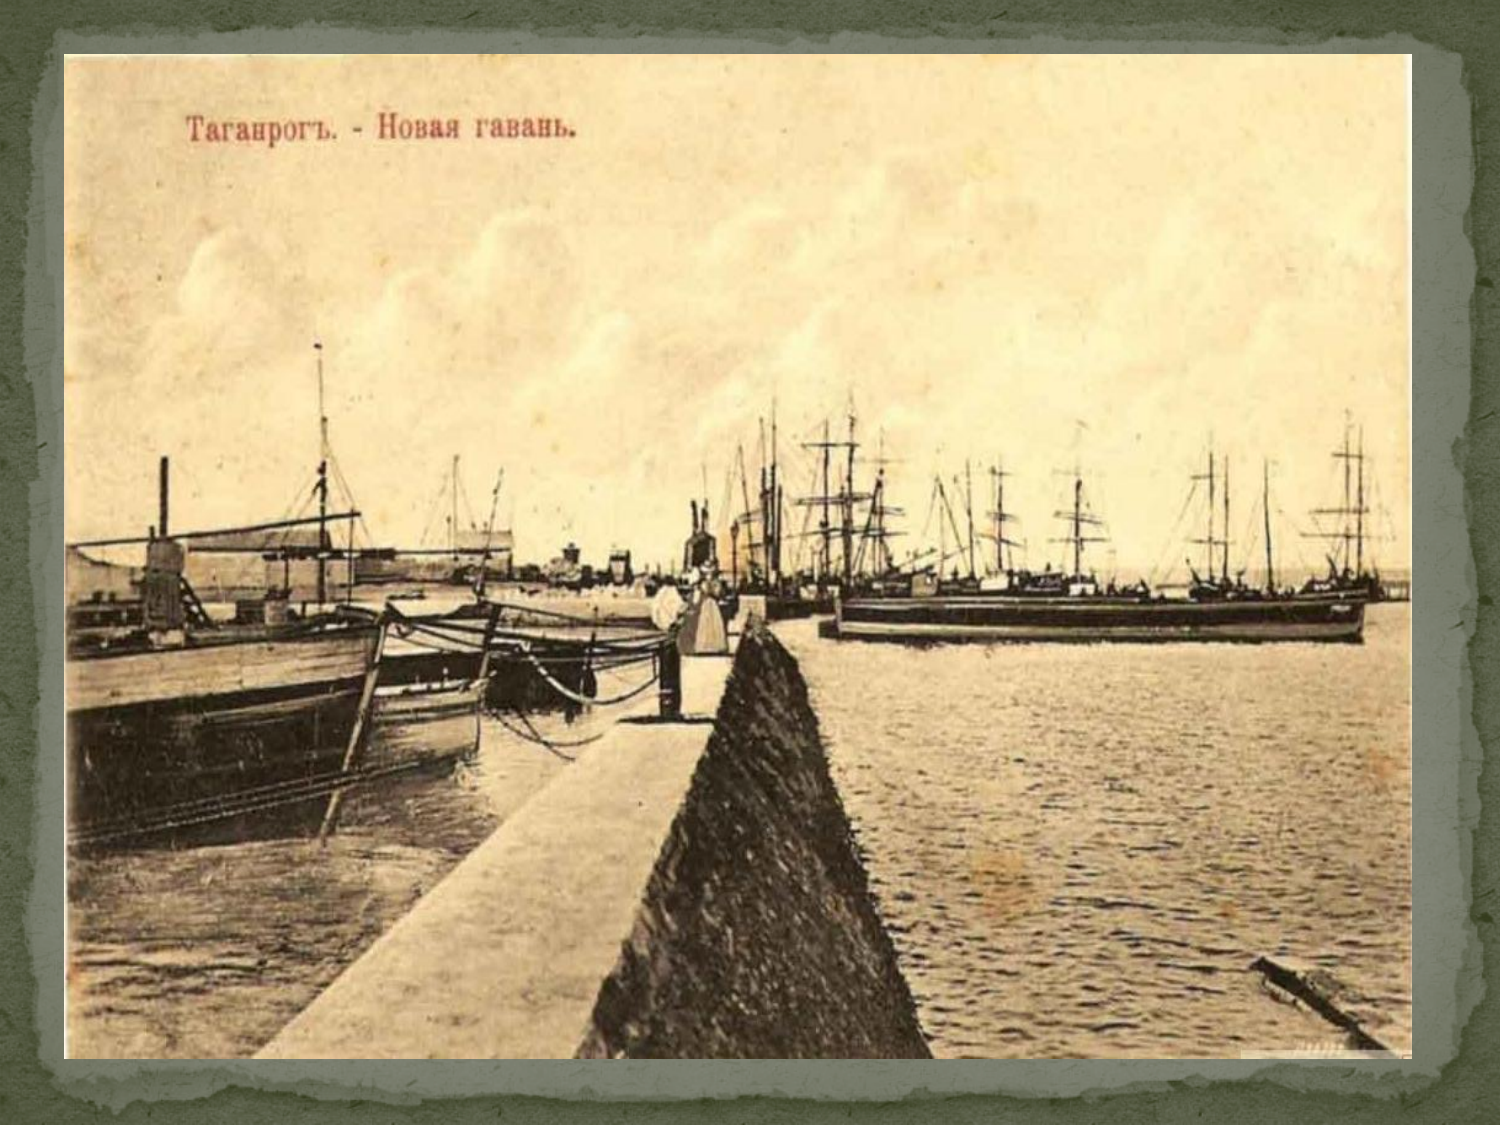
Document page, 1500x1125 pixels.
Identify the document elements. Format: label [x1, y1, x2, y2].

picture [64, 54, 1412, 1059]
